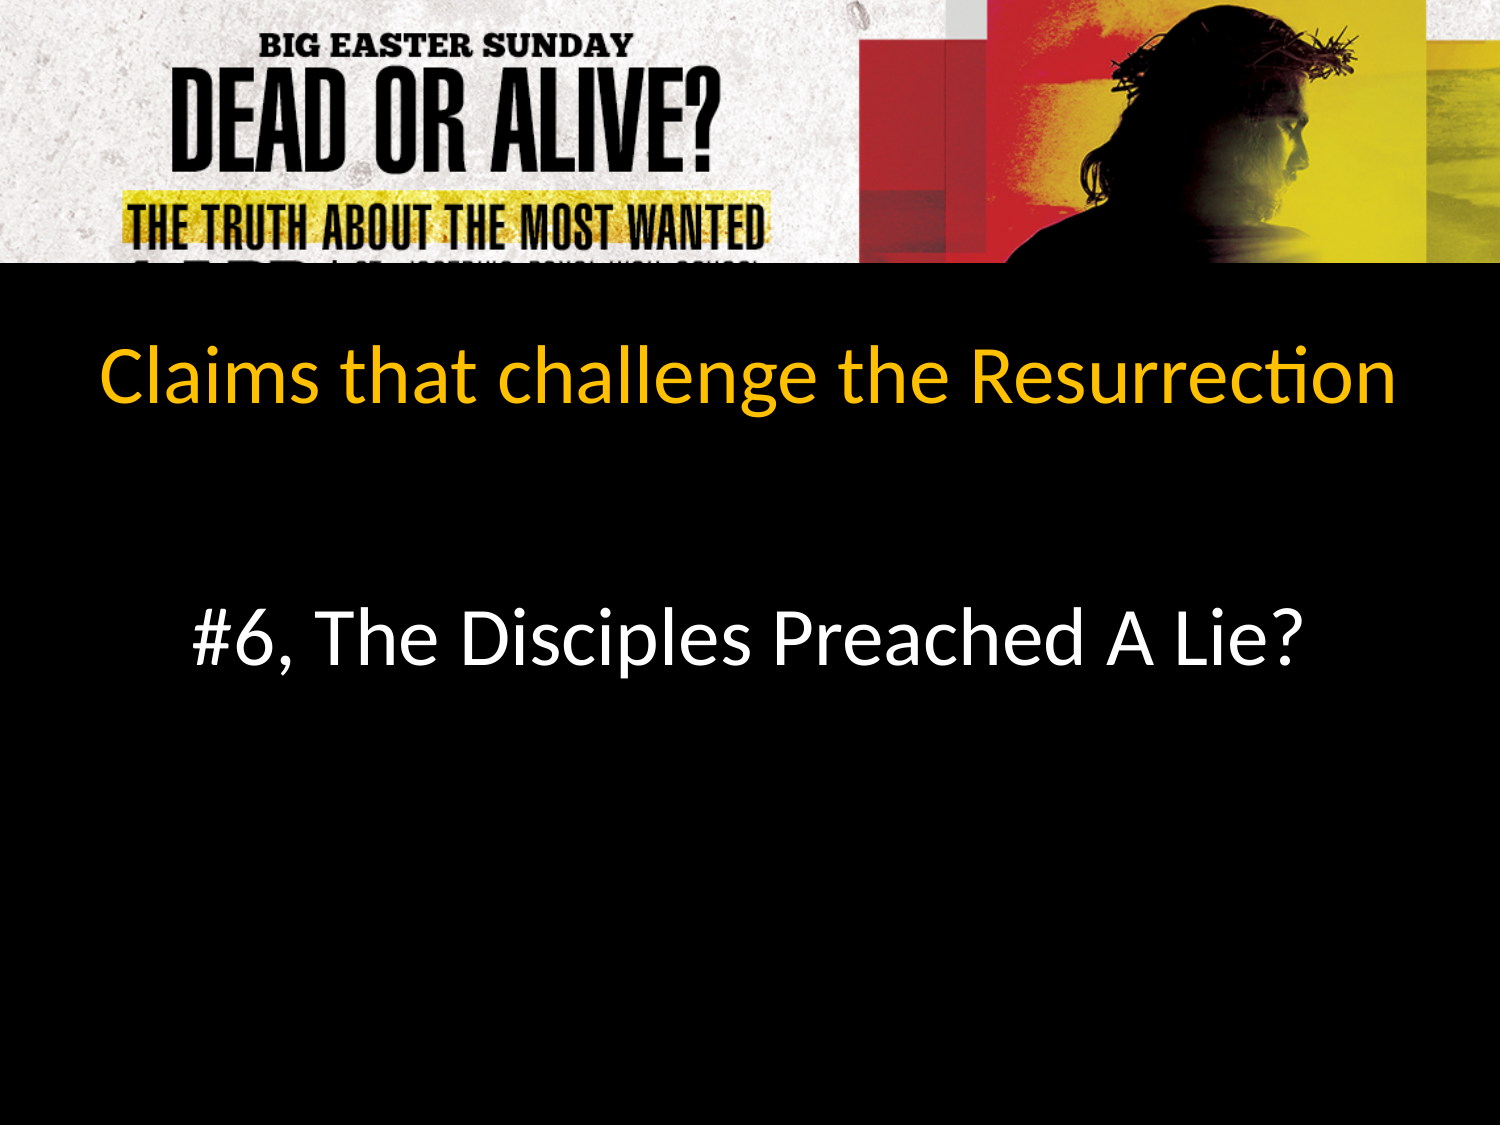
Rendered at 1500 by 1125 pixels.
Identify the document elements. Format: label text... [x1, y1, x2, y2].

picture [0, 0, 1500, 263]
text_box #6, The Disciples Preached A Lie? [0, 575, 1500, 690]
text_box Claims that challenge the Resurrection [0, 312, 1500, 428]
